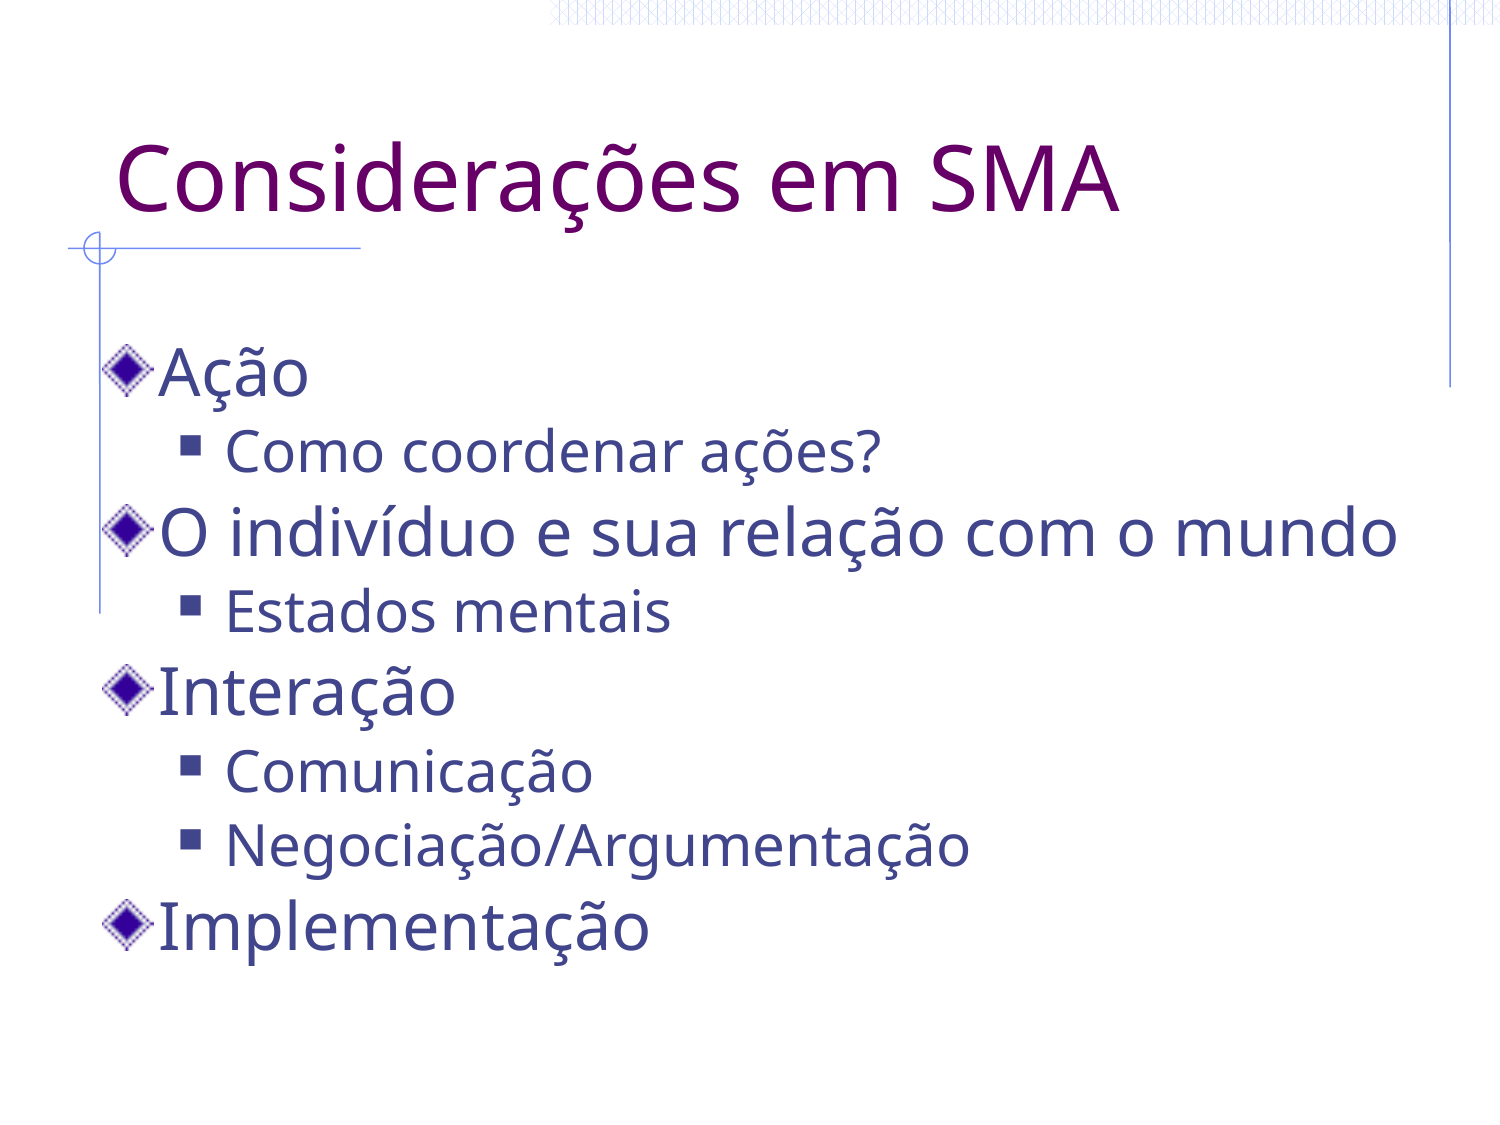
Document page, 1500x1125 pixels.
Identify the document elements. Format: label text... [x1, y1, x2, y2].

picture [102, 664, 154, 716]
picture [102, 504, 154, 557]
list Ação Como coordenar ações? O indivíduo e sua relação com o mundo Estados mentais Interação Comunicação Negociação/Argumentação Implementação [87, 330, 1470, 1007]
title Considerações em SMA [99, 49, 1376, 238]
picture [102, 344, 154, 397]
picture [102, 899, 154, 951]
